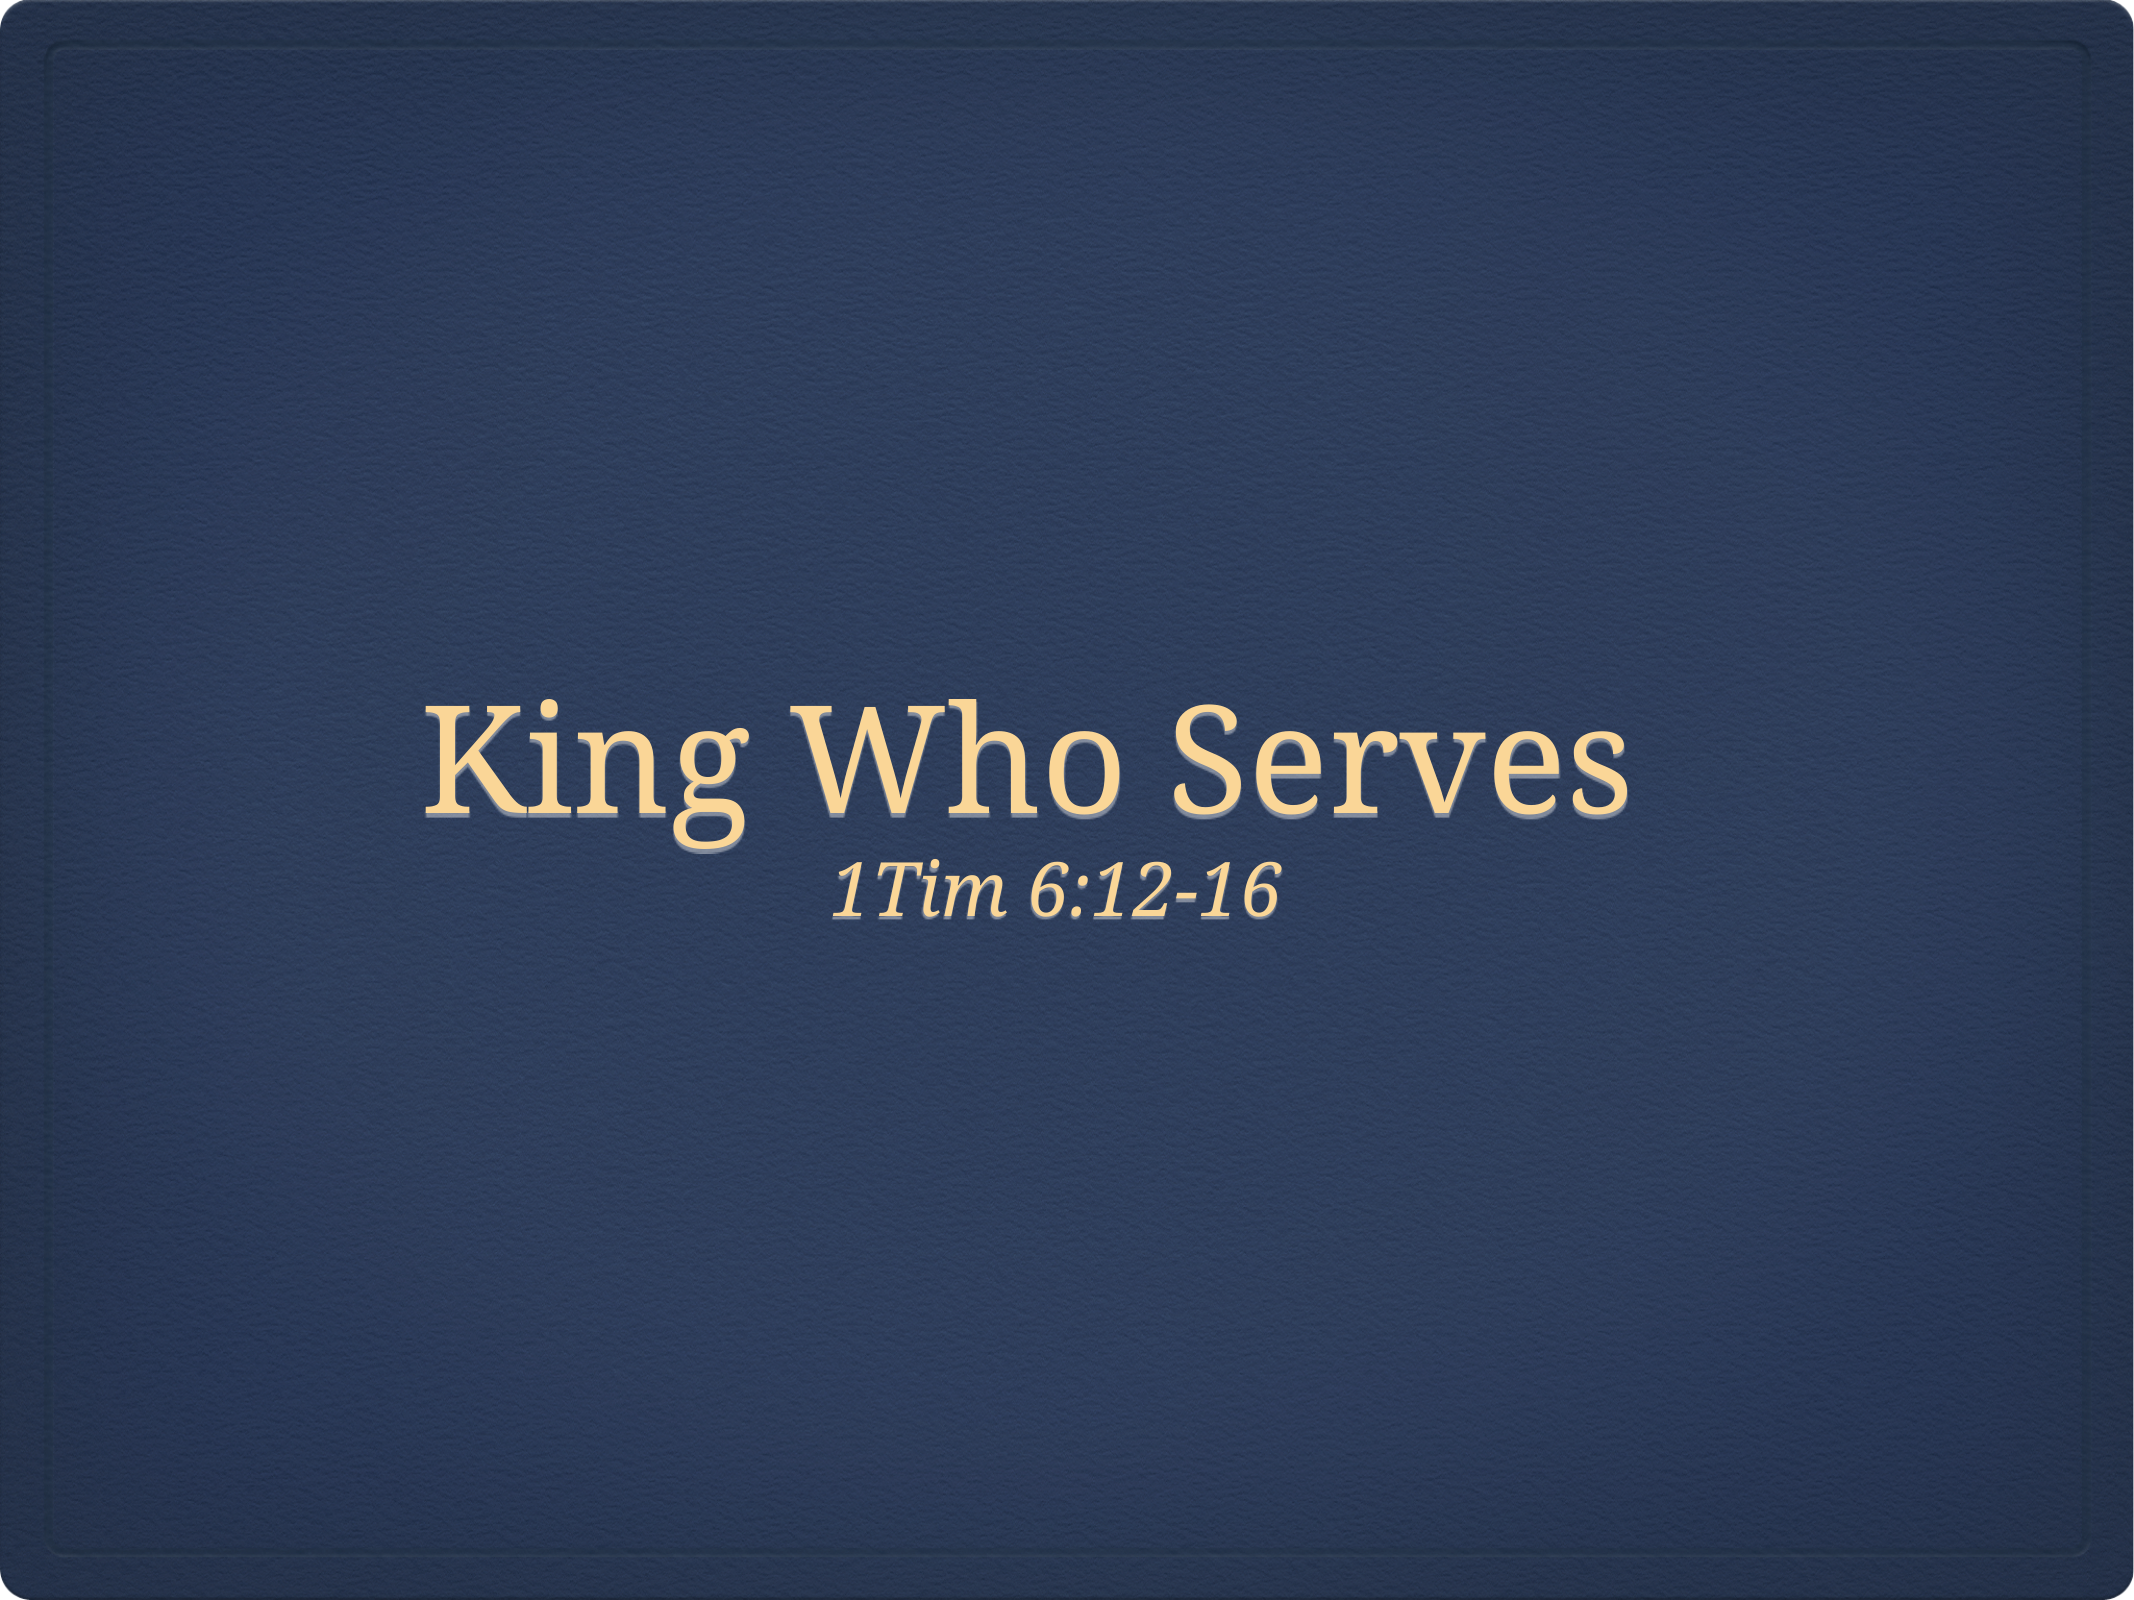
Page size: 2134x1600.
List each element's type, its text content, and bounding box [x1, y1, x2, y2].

title King Who Serves [207, 468, 1926, 845]
picture [0, 0, 2134, 1600]
list 1Tim 6:12-16 [208, 841, 1925, 1050]
